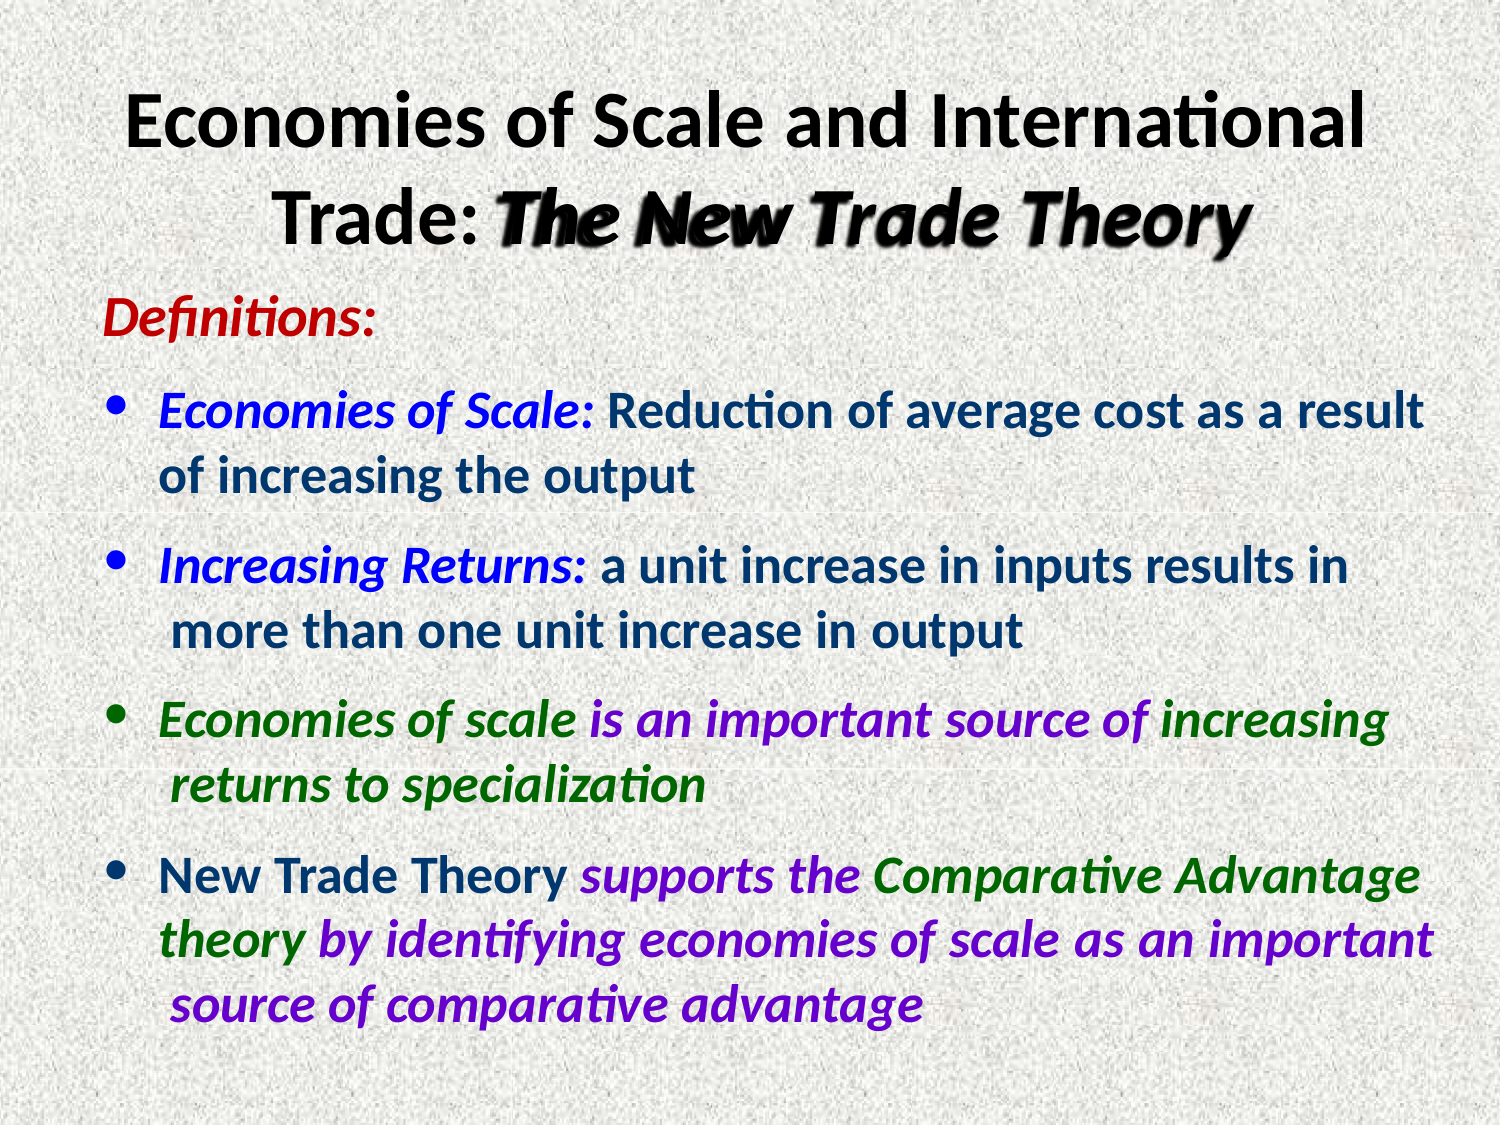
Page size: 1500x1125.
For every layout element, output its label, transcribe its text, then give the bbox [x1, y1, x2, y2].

title Economies of Scale and International Trade: The New Trade Theory [122, 63, 1377, 249]
text_box [0, 0, 1500, 1125]
text_box Definitions: Economies of Scale: Reduction of average cost as a result of increasing the output Increasing Returns: a unit increase in inputs results in more than one unit increase in output Economies of scale is an important source of increasing returns to specialization New Trade Theory supports the Comparative Advantage theory by identifying economies of scale as an important source of comparative advantage [100, 249, 1439, 1034]
